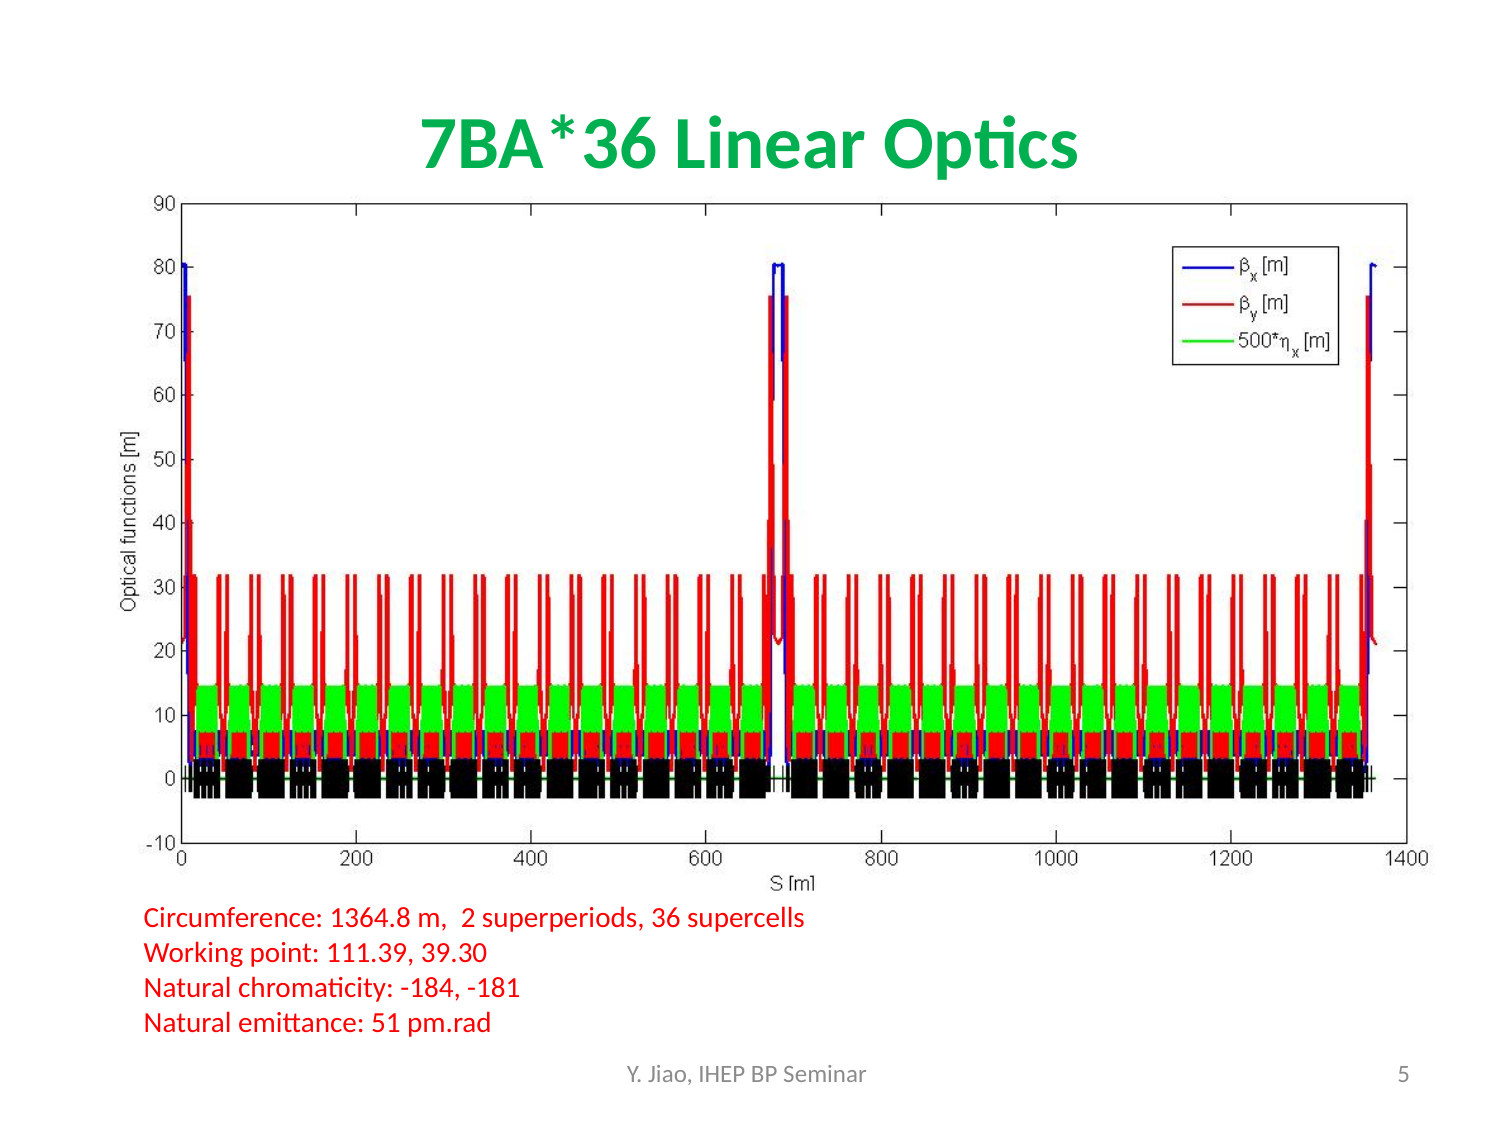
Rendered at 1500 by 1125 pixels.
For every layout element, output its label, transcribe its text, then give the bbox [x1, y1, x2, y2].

slide_number 5 [1074, 1042, 1425, 1103]
footer Y. Jiao, IHEP BP Seminar [512, 1046, 988, 1103]
picture [88, 145, 1436, 929]
text_box Circumference: 1364.8 m, 2 superperiods, 36 supercells Working point: 111.39, 39.30 Natural chromaticity: -184, -181 Natural emittance: 51 pm.rad [128, 938, 1121, 1046]
title 7BA*36 Linear Optics [75, 45, 1425, 233]
